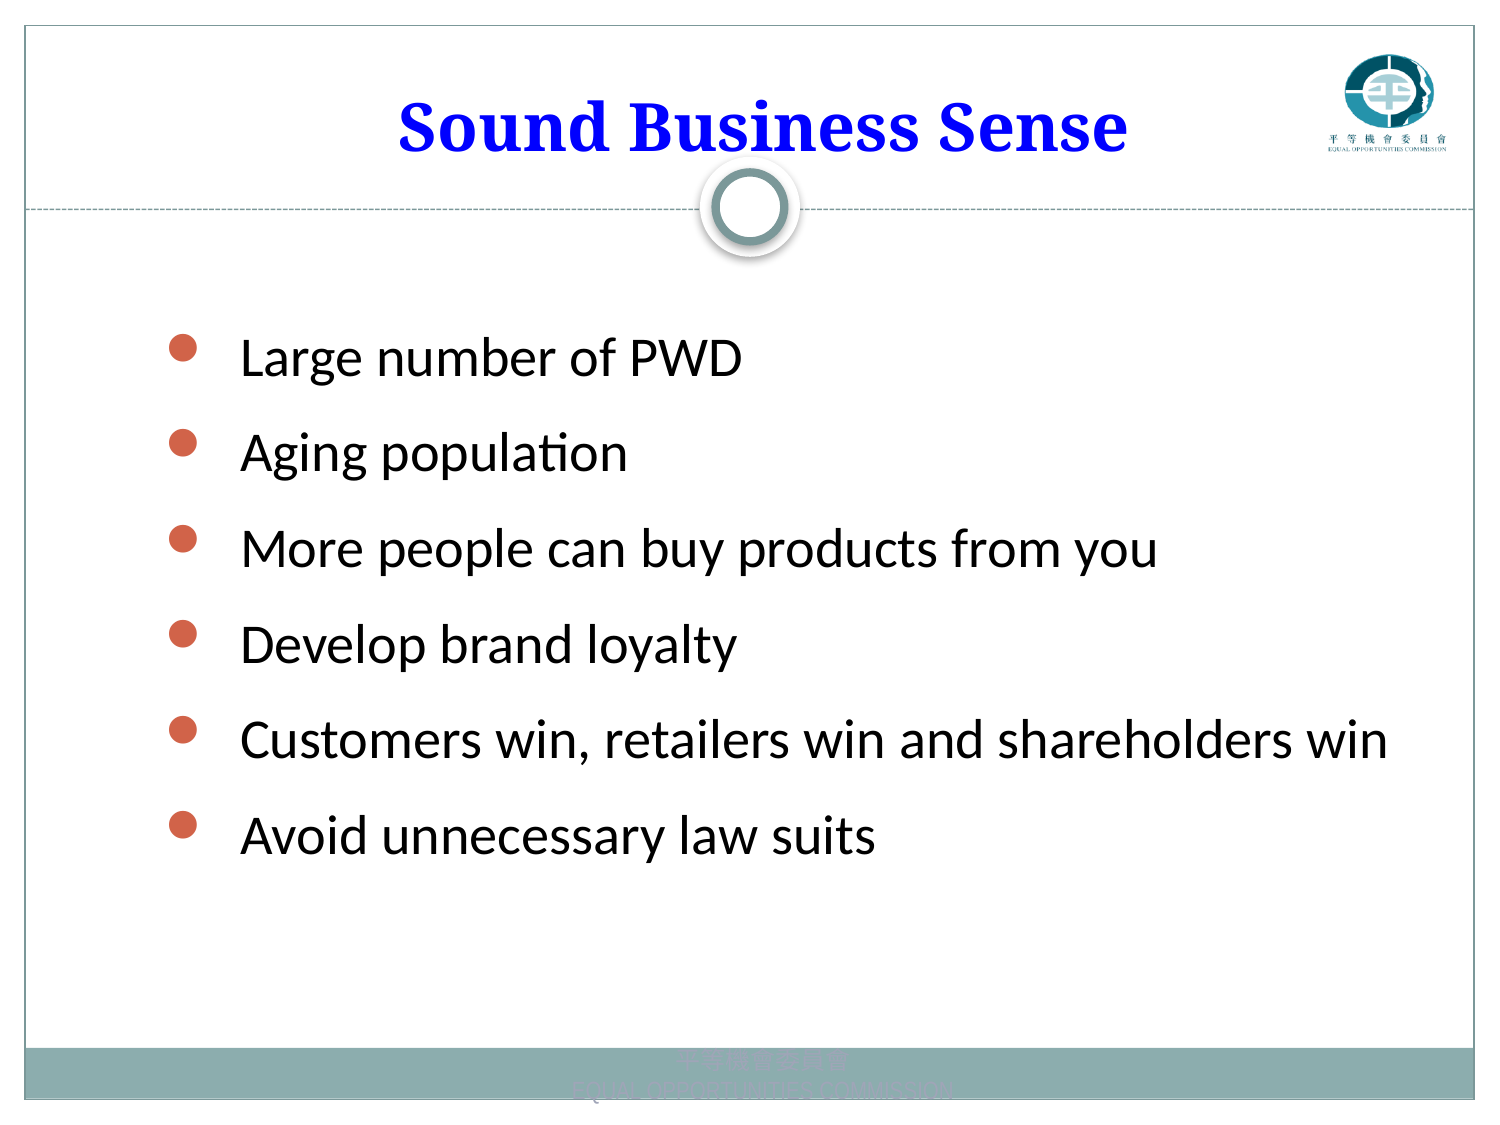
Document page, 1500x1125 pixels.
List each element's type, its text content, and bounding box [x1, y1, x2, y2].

title Sound Business Sense [29, 30, 1380, 173]
picture [1328, 54, 1448, 152]
list Large number of PWD Aging population More people can buy products from you Develop brand loyalty Customers win, retailers win and shareholders win Avoid unnecessary law suits [149, 312, 1448, 1051]
slide_number 平等機會委員會 EQUAL OPPORTUNITIES COMMISSION [525, 1023, 1001, 1125]
